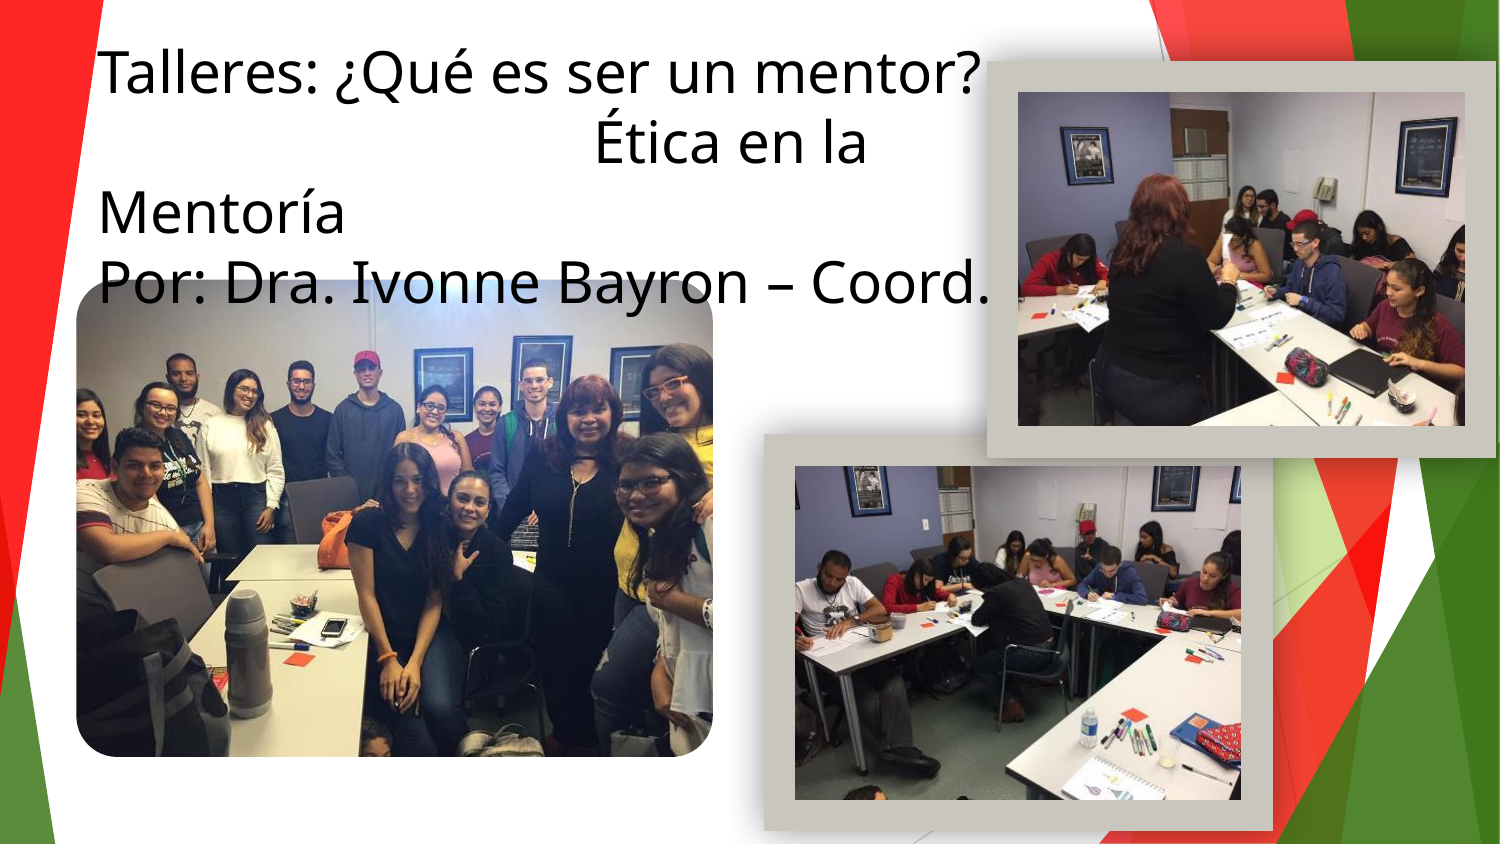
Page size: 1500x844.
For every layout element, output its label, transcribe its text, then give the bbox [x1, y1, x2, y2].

text_box Talleres: ¿Qué es ser un mentor? Ética en la Mentoría Por: Dra. Ivonne Bayron – Coord. [86, 29, 1019, 238]
picture [1018, 91, 1465, 427]
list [76, 279, 714, 758]
picture [795, 465, 1242, 801]
